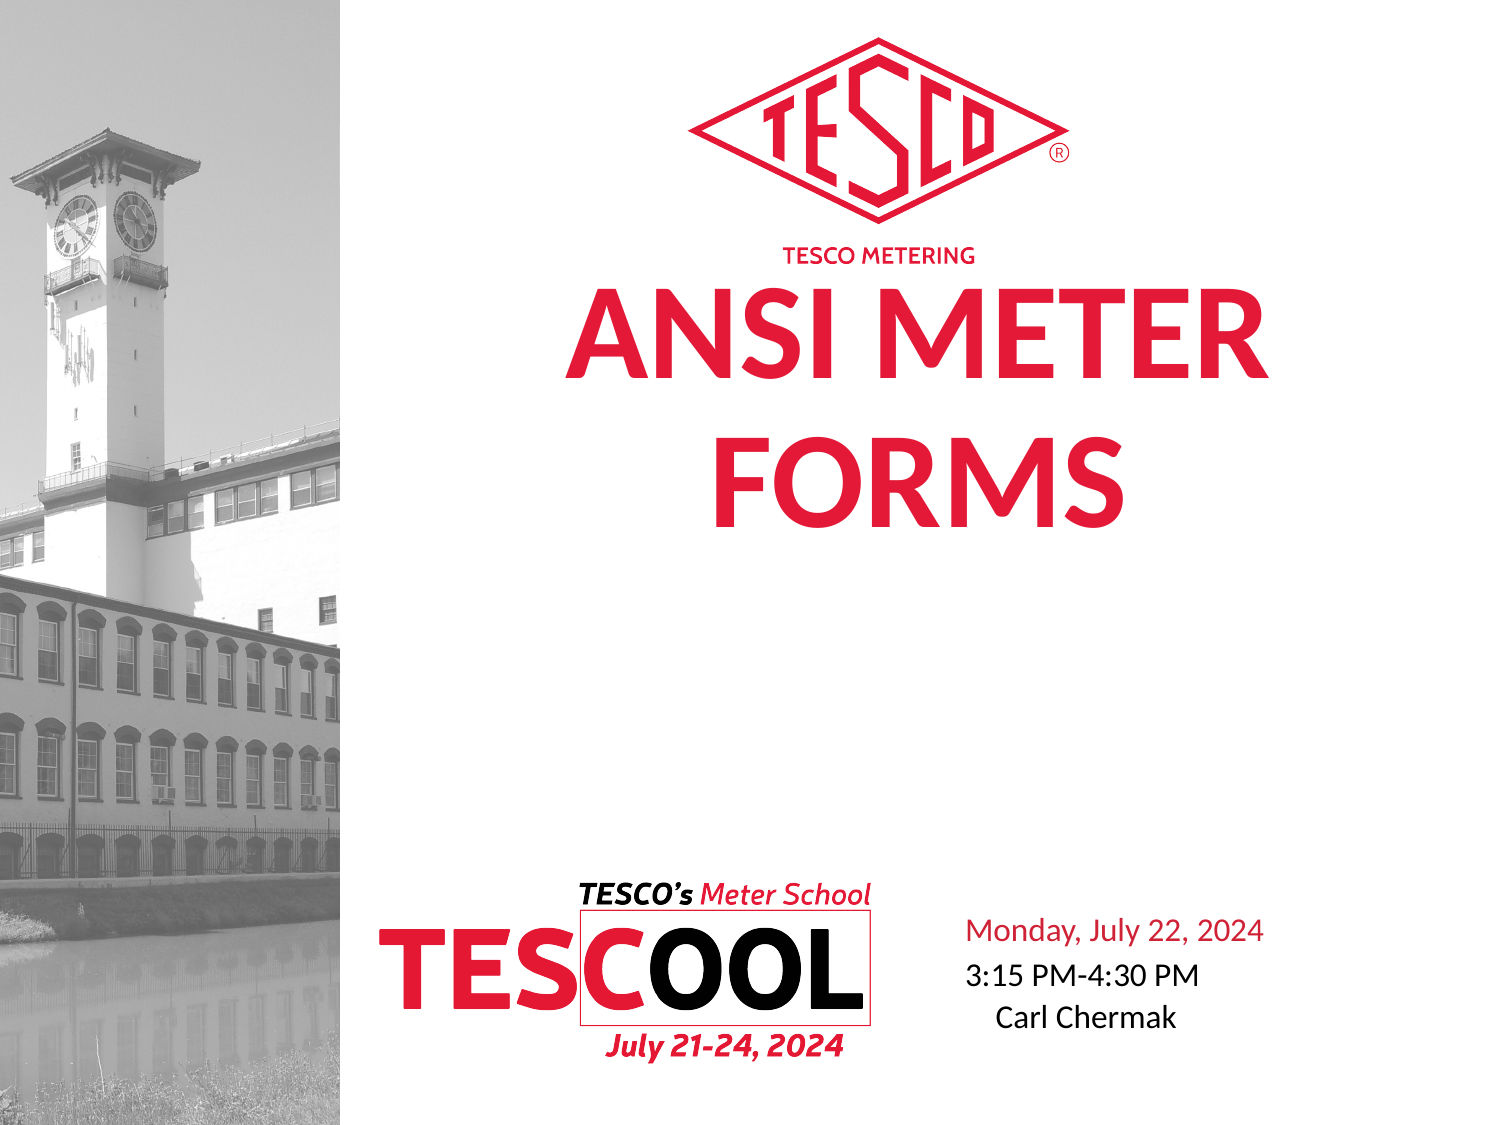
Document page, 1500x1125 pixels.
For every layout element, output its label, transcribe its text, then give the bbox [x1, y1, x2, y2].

picture [0, 0, 340, 1125]
list Monday, July 22, 2024 [950, 905, 1483, 950]
picture [687, 37, 1070, 271]
list Carl Chermak [913, 992, 1446, 1038]
picture [375, 878, 877, 1071]
list 3:15 PM-4:30 PM [950, 950, 1483, 995]
title ANSI Meter Forms [337, 308, 1500, 565]
